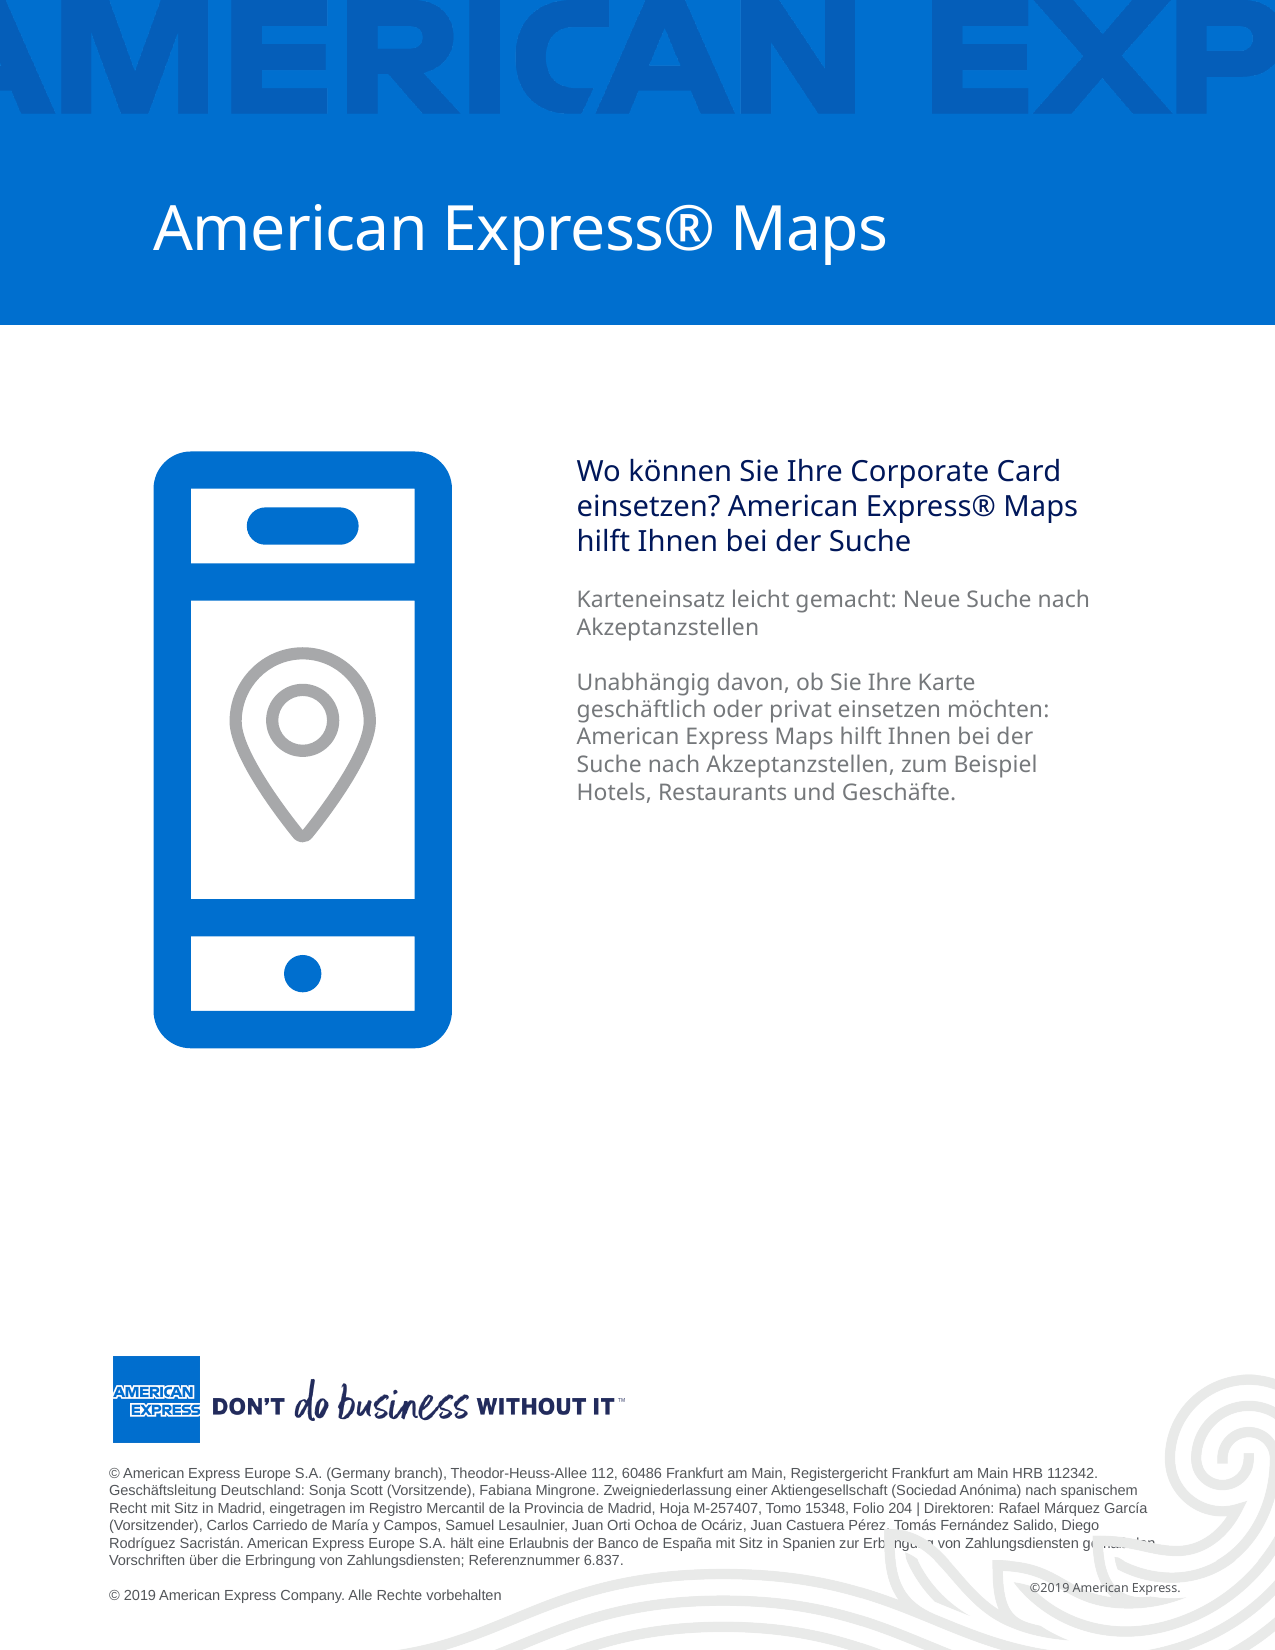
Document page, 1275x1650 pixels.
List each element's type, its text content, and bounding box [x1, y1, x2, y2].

text_box [153, 450, 453, 1049]
text_box American Express® Maps [153, 196, 1234, 265]
text_box [229, 646, 377, 843]
picture [213, 1374, 1275, 1650]
picture [113, 1356, 200, 1443]
text_box Wo können Sie Ihre Corporate Card einsetzen? American Express® Maps hilft Ihnen bei der Suche Karteneinsatz leicht gemacht: Neue Suche nach Akzeptanzstellen Unabhängig davon, ob Sie Ihre Karte geschäftlich oder privat einsetzen möchten: American Express Maps hilft Ihnen bei der Suche nach Akzeptanzstellen, zum Beispiel Hotels, Restaurants und Geschäfte. [576, 452, 1099, 1107]
